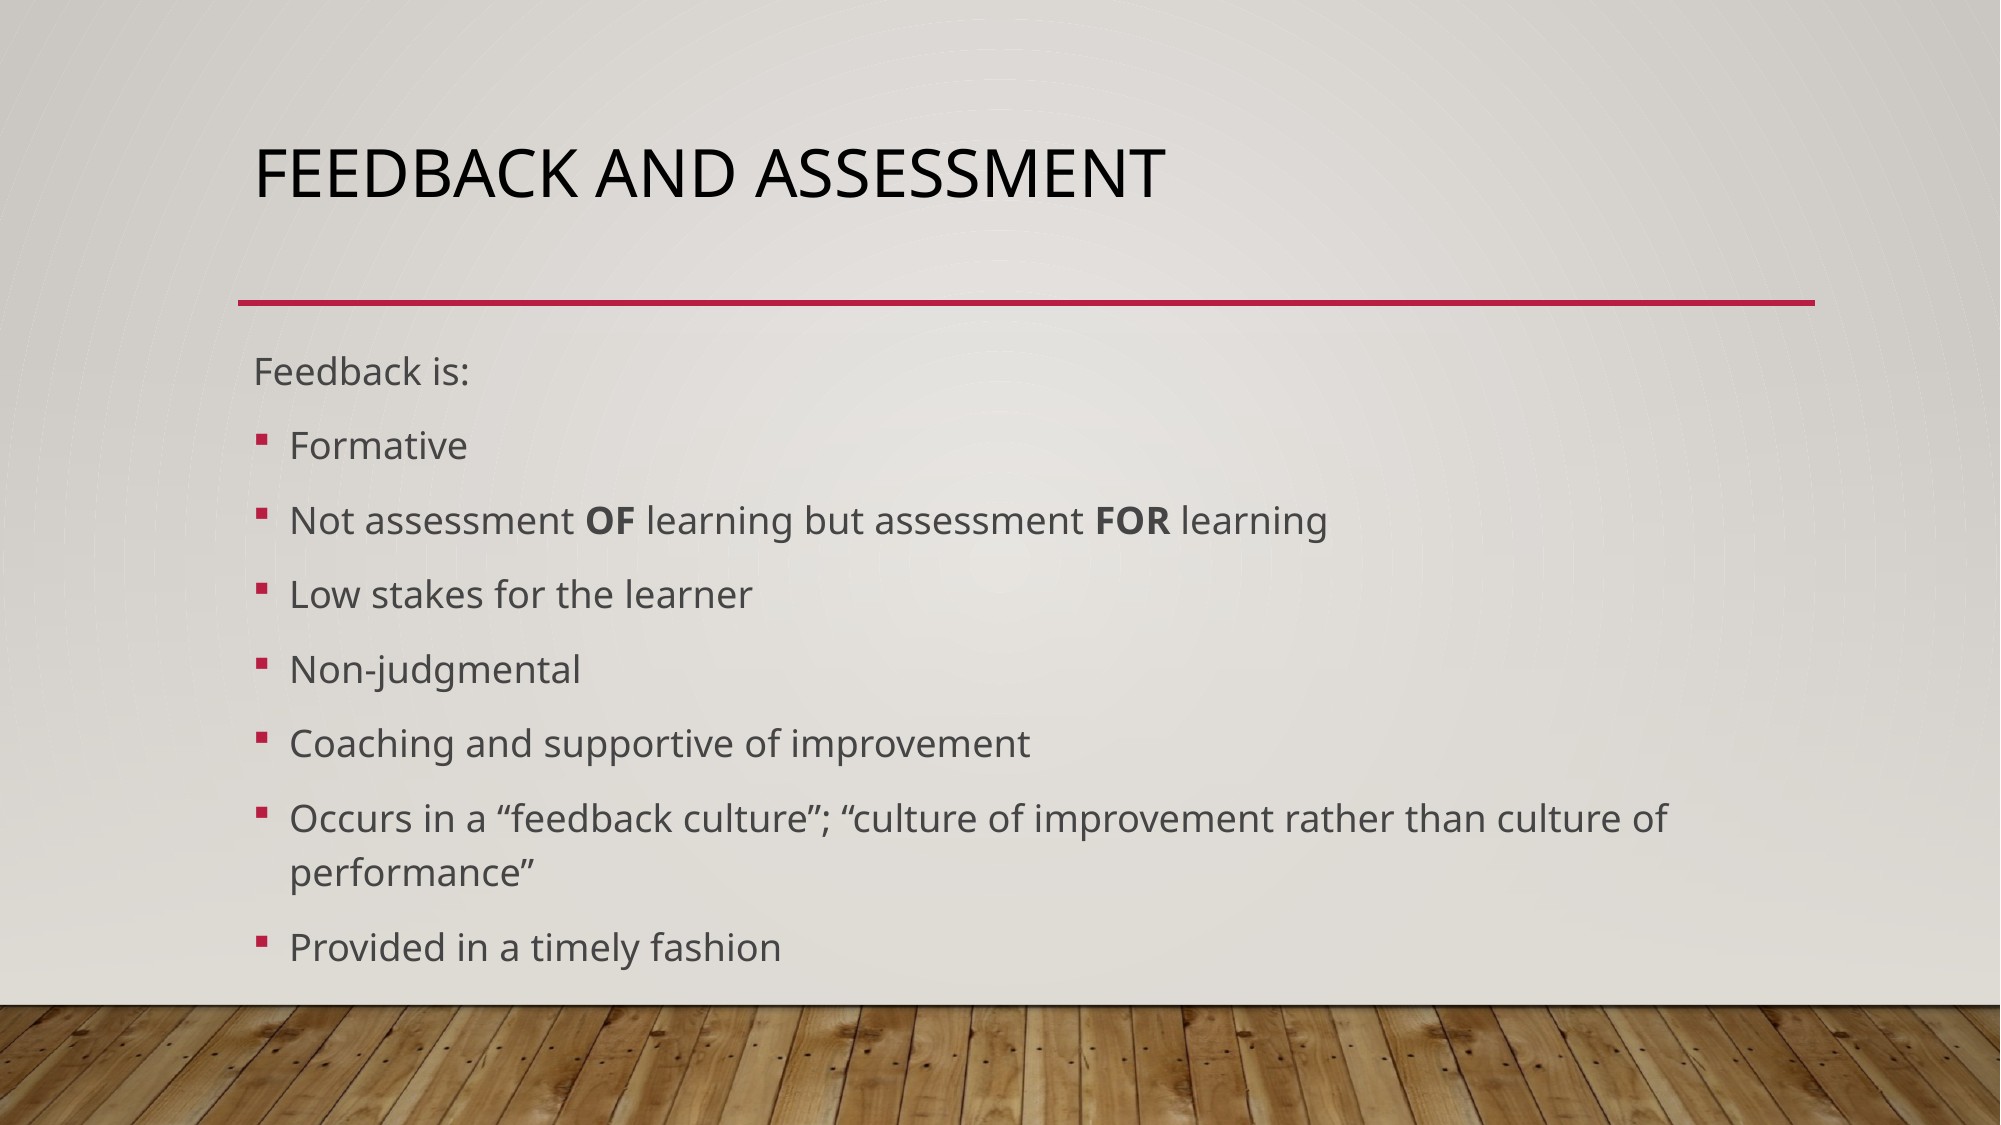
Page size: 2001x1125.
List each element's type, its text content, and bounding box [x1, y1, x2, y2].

title Feedback and assessment [238, 131, 1814, 305]
list Feedback is: Formative Not assessment OF learning but assessment FOR learning Low stakes for the learner Non-judgmental Coaching and supportive of improvement Occurs in a “feedback culture”; “culture of improvement rather than culture of performance” Provided in a timely fashion [238, 330, 1814, 977]
picture [0, 1005, 2000, 1125]
